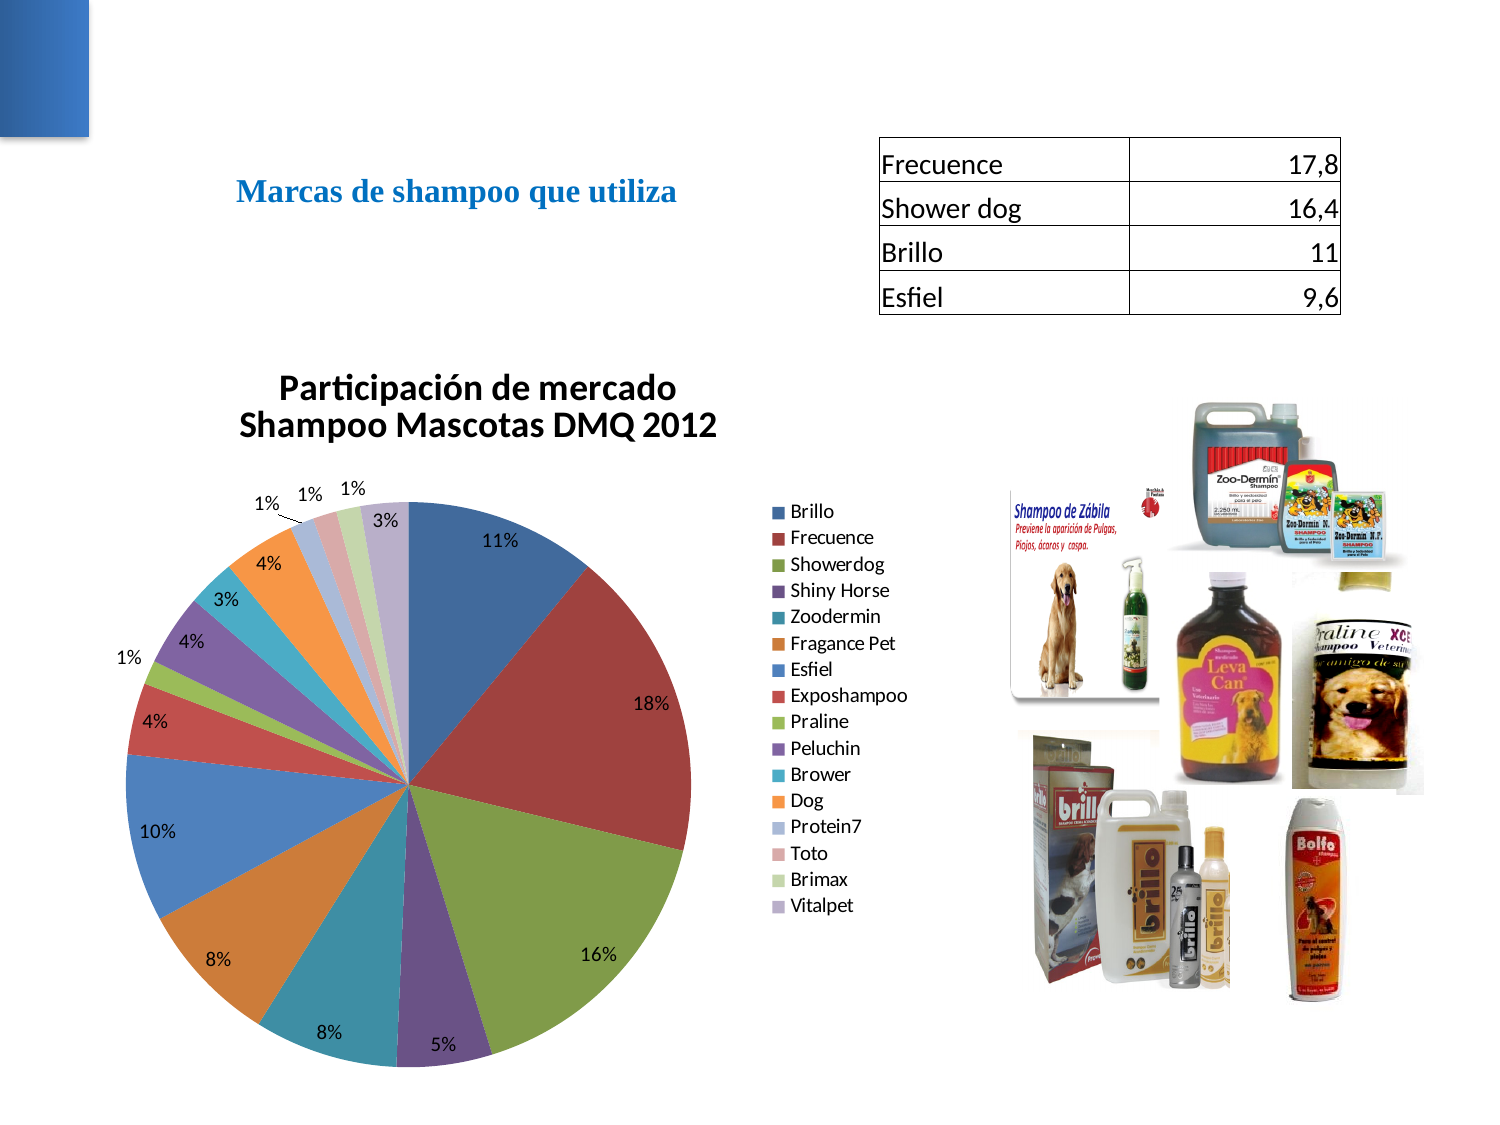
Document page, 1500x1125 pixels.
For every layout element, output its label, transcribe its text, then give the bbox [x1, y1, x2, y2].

table_cell 11 [1130, 226, 1340, 270]
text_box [1009, 396, 1424, 1012]
table_cell 9,6 [1130, 271, 1340, 314]
table_cell Brillo [880, 226, 1129, 270]
table_cell Esfiel [880, 271, 1129, 314]
text_box [0, 0, 89, 138]
text_box Marcas de shampoo que utiliza [220, 161, 693, 257]
table_header 17,8 [1130, 138, 1340, 181]
chart [29, 337, 928, 1083]
table_cell Shower dog [880, 182, 1129, 225]
table_header Frecuence [880, 138, 1129, 181]
table_cell 16,4 [1130, 182, 1340, 225]
